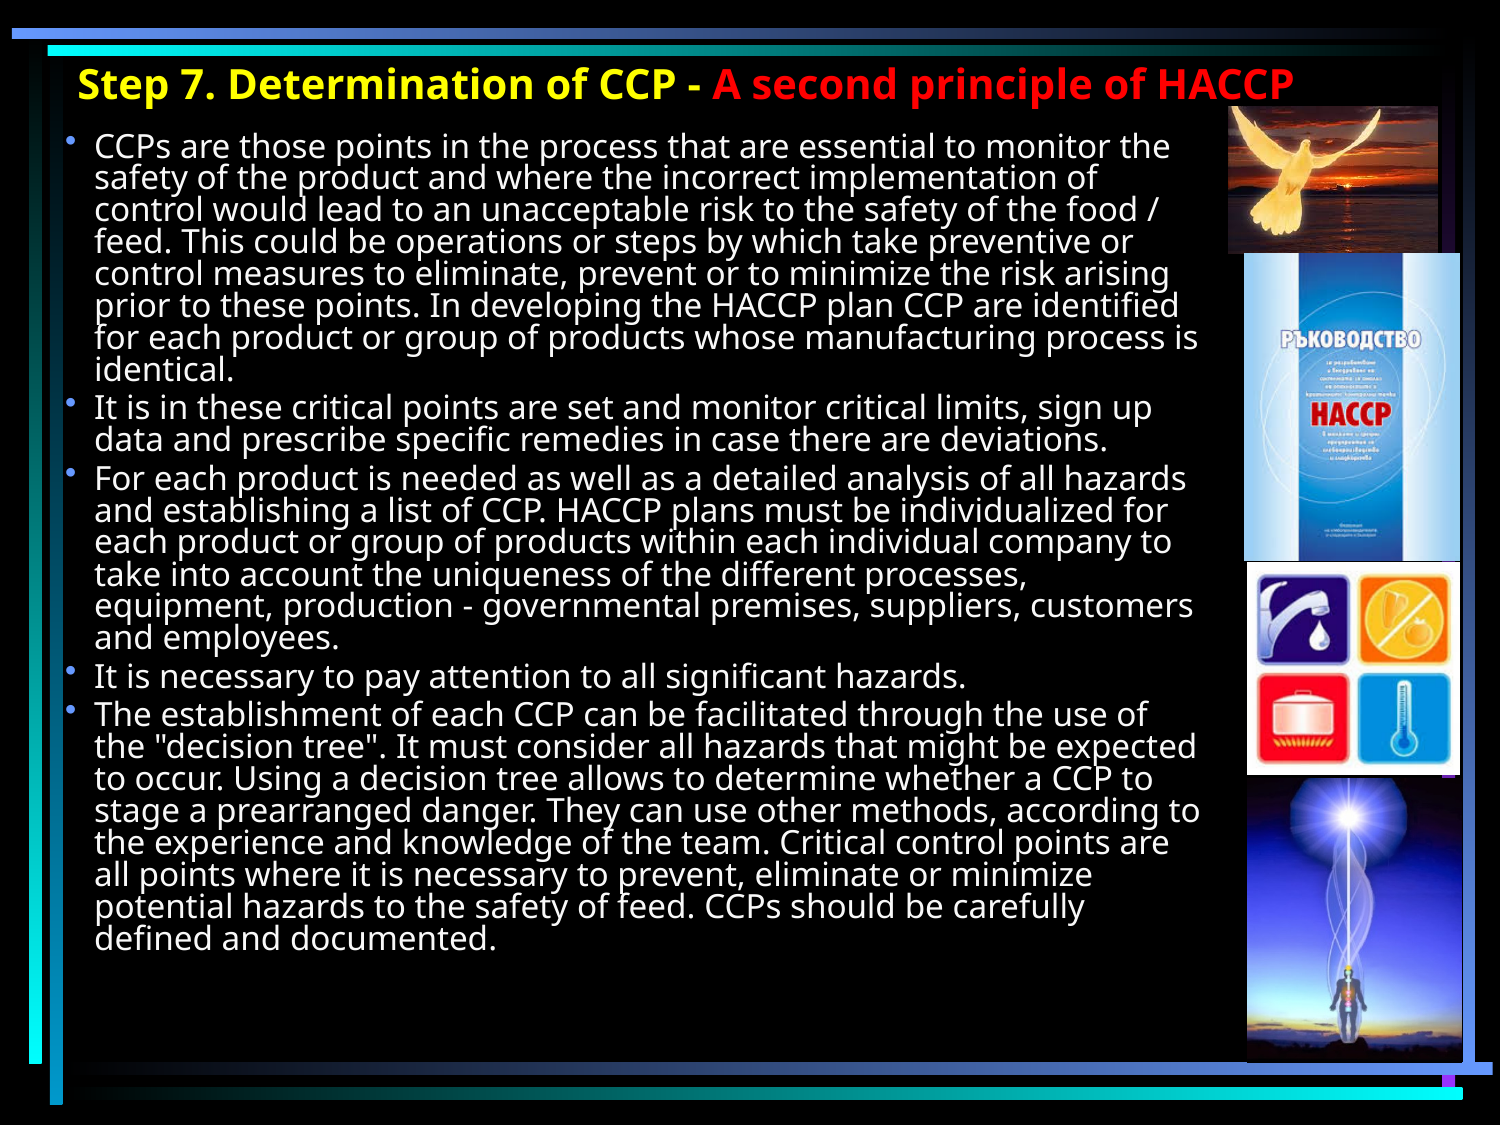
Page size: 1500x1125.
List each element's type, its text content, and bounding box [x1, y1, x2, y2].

list CCPs are those points in the process that are essential to monitor the safety of the product and where the incorrect implementation of control would lead to an unacceptable risk to the safety of the food / feed. This could be operations or steps by which take preventive or control measures to eliminate, prevent or to minimize the risk arising prior to these points. In developing the HACCP plan CCP are identified for each product or group of products whose manufacturing process is identical. It is in these critical points are set and monitor critical limits, sign up data and prescribe specific remedies in case there are deviations. For each product is needed as well as a detailed analysis of all hazards and establishing a list of CCP. HACCP plans must be individualized for each product or group of products within each individual company to take into account the uniqueness of the different processes, equipment, production - governmental premises, suppliers, customers and employees. It is necessary to pay attention to all significant hazards. The establishment of each CCP can be facilitated through the use of the "decision tree". It must consider all hazards that might be expected to occur. Using a decision tree allows to determine whether a CCP to stage a prearranged danger. They can use other methods, according to the experience and knowledge of the team. Critical control points are all points where it is necessary to prevent, eliminate or minimize potential hazards to the safety of feed. CCPs should be carefully defined and documented. [49, 124, 1219, 1063]
picture [1247, 778, 1463, 1064]
picture [1228, 106, 1460, 561]
picture [1247, 562, 1460, 775]
title Step 7. Determination of CCP - A second principle of HACCP [62, 49, 1376, 188]
